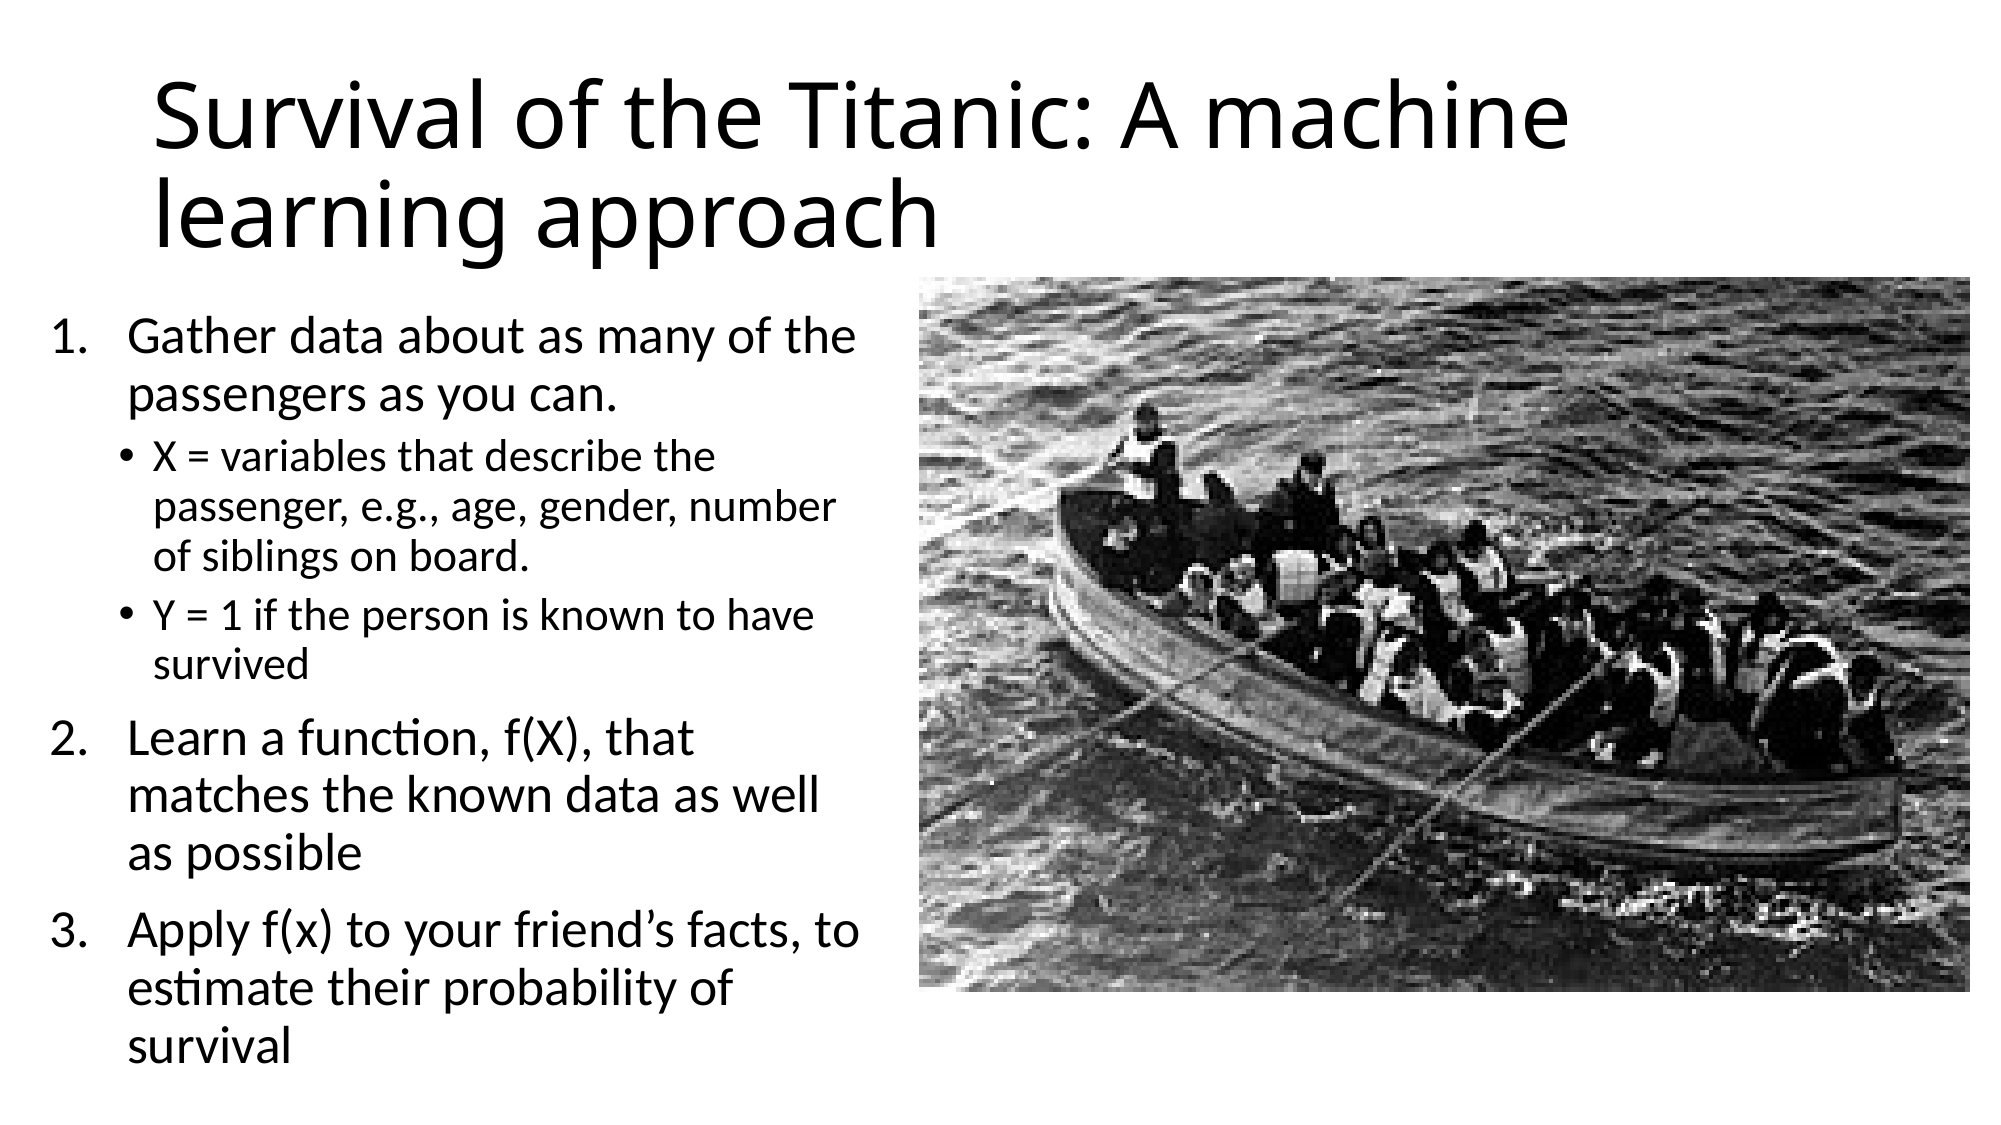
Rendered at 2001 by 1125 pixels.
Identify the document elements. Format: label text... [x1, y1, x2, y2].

picture [919, 277, 1970, 992]
list Gather data about as many of the passengers as you can. X = variables that describe the passenger, e.g., age, gender, number of siblings on board. Y = 1 if the person is known to have survived Learn a function, f(X), that matches the known data as well as possible Apply f(x) to your friend’s facts, to estimate their probability of survival [34, 299, 885, 1089]
title Survival of the Titanic: A machine learning approach [137, 59, 1863, 278]
